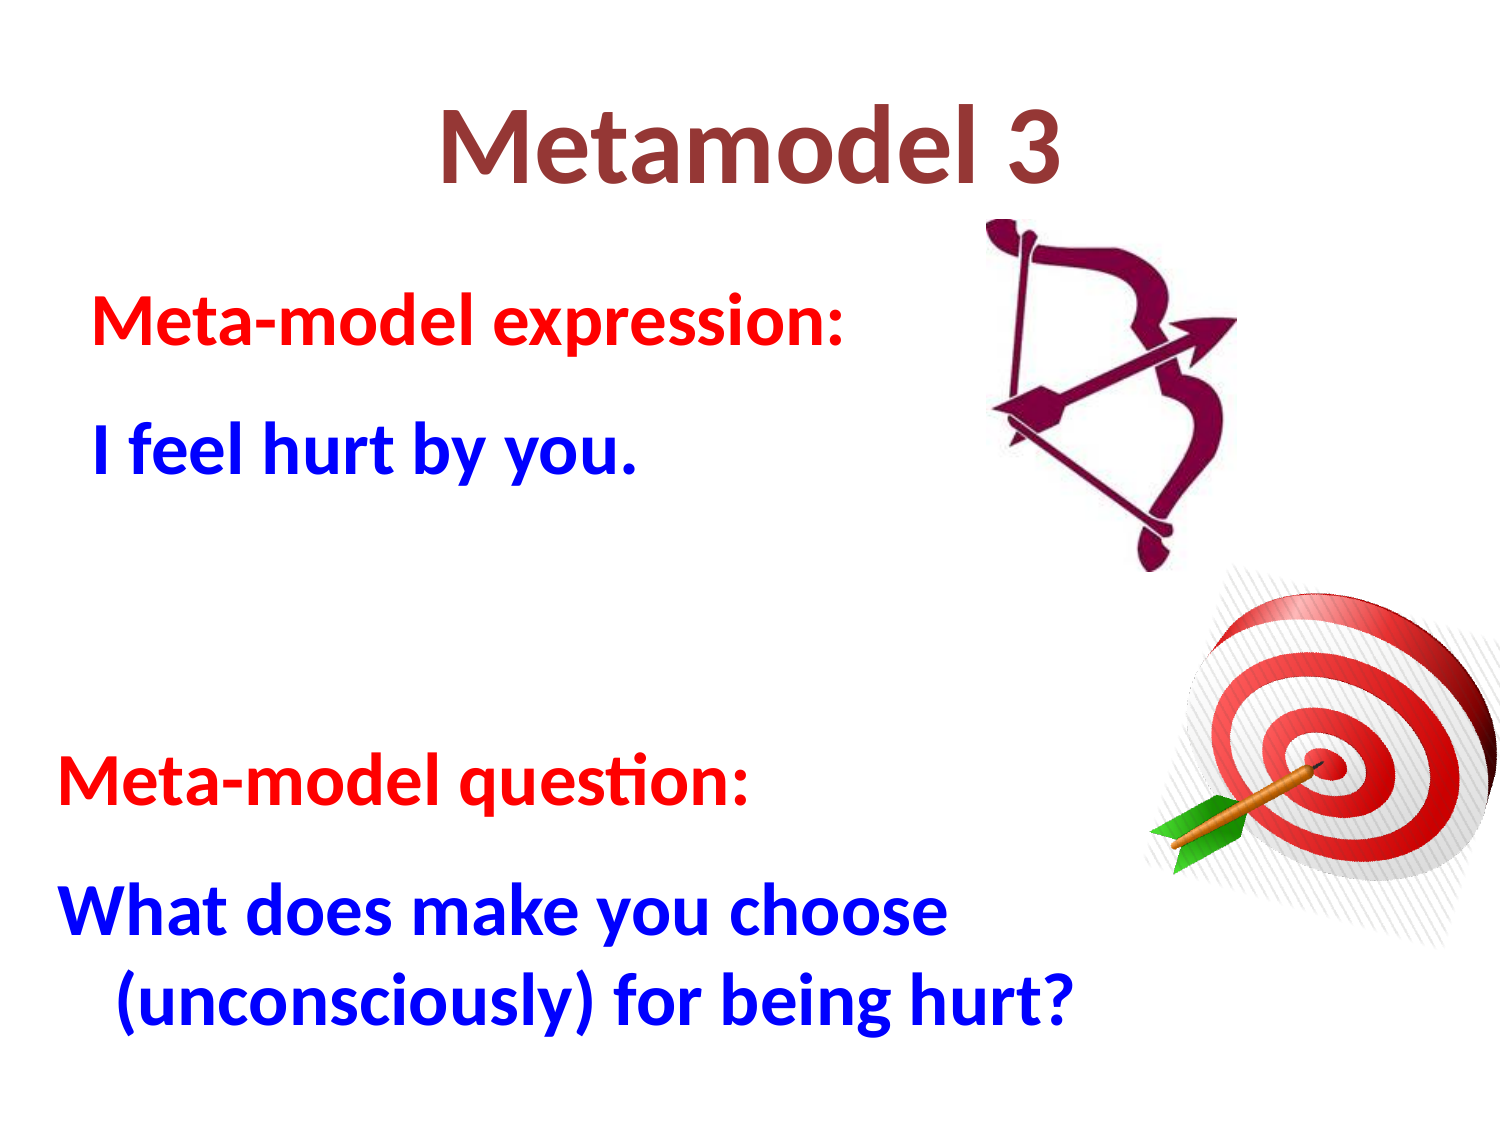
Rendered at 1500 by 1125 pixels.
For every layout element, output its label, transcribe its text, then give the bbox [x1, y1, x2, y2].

picture [985, 219, 1500, 952]
list Meta-model expression: [75, 262, 980, 362]
text_box What does make you choose (unconsciously) for being hurt? [42, 853, 1341, 1094]
text_box Meta-model question: [41, 723, 1142, 823]
title Metamodel 3 [75, 45, 1425, 233]
text_box I feel hurt by you. [76, 392, 980, 492]
